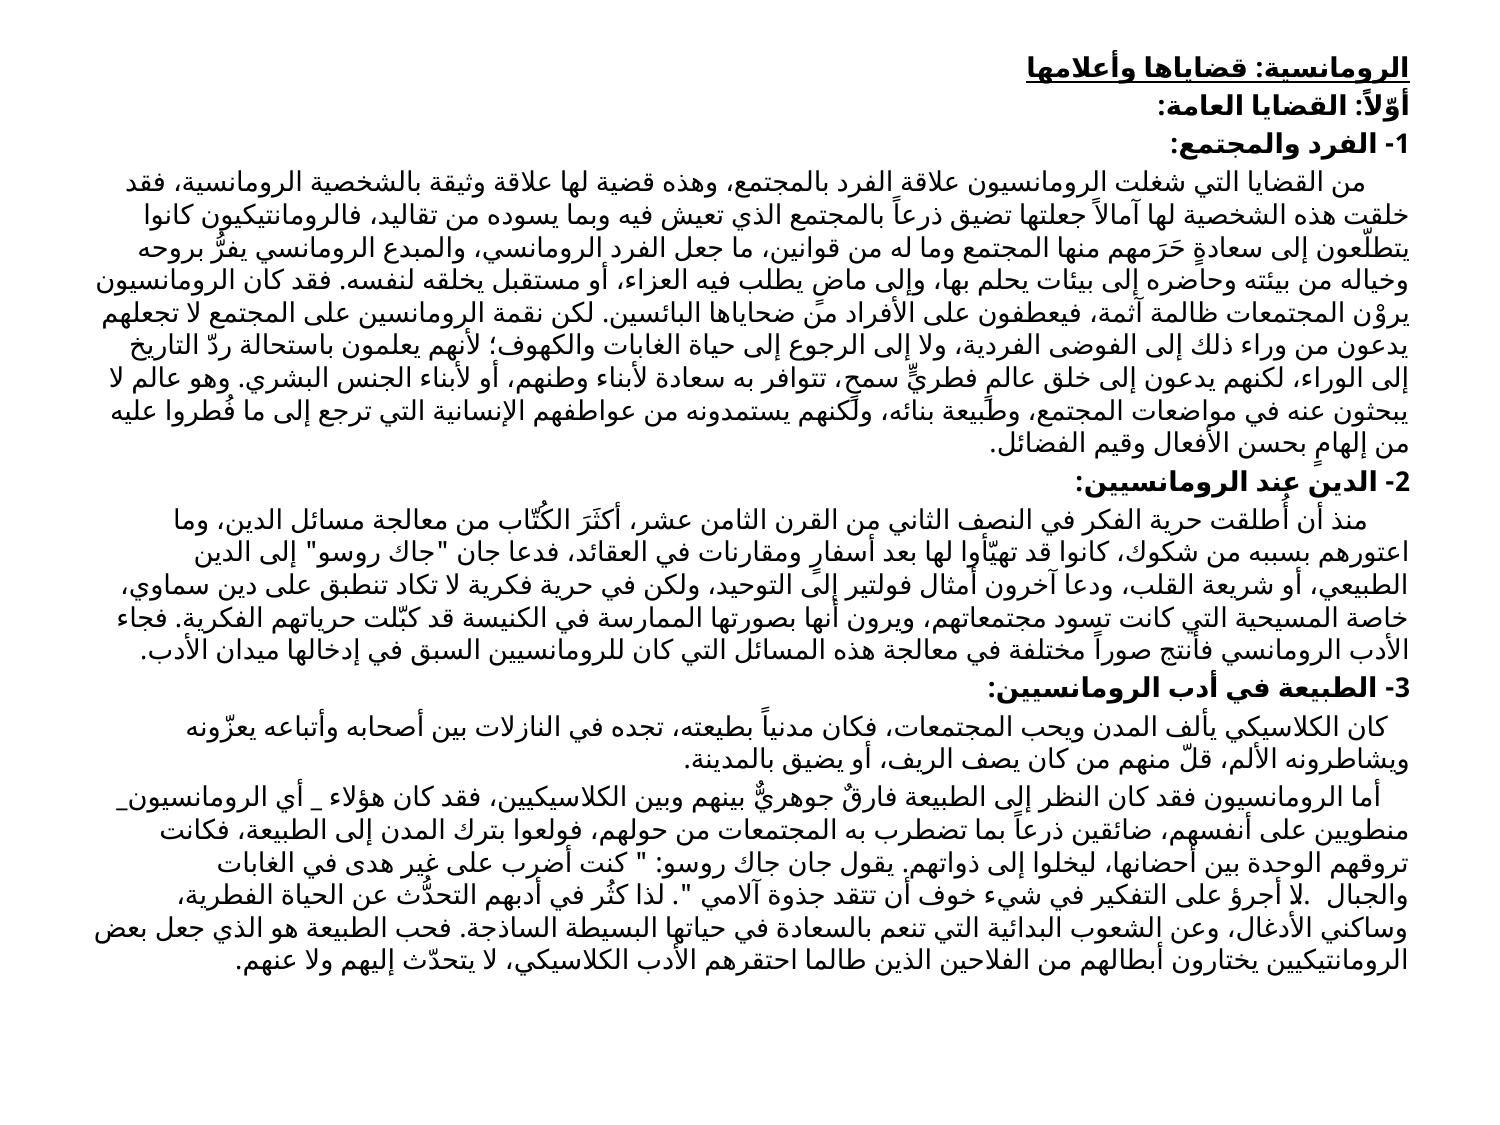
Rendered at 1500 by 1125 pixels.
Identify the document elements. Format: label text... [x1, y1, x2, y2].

list الرومانسية: قضاياها وأعلامها أوّلاً: القضايا العامة: 1- الفرد والمجتمع: من القضايا التي شغلت الرومانسيون علاقة الفرد بالمجتمع، وهذه قضية لها علاقة وثيقة بالشخصية الرومانسية، فقد خلقت هذه الشخصية لها آمالاً جعلتها تضيق ذرعاً بالمجتمع الذي تعيش فيه وبما يسوده من تقاليد، فالرومانتيكيون كانوا يتطلّعون إلى سعادةٍ حَرَمهم منها المجتمع وما له من قوانين، ما جعل الفرد الرومانسي، والمبدع الرومانسي يفرُّ بروحه وخياله من بيئته وحاضره إلى بيئات يحلم بها، وإلى ماضٍ يطلب فيه العزاء، أو مستقبل يخلقه لنفسه. فقد كان الرومانسيون يروْن المجتمعات ظالمة آثمة، فيعطفون على الأفراد من ضحاياها البائسين. لكن نقمة الرومانسين على المجتمع لا تجعلهم يدعون من وراء ذلك إلى الفوضى الفردية، ولا إلى الرجوع إلى حياة الغابات والكهوف؛ لأنهم يعلمون باستحالة ردّ التاريخ إلى الوراء، لكنهم يدعون إلى خلق عالمٍ فطريٍّ سمحٍ، تتوافر به سعادة لأبناء وطنهم، أو لأبناء الجنس البشري. وهو عالم لا يبحثون عنه في مواضعات المجتمع، وطبيعة بنائه، ولكنهم يستمدونه من عواطفهم الإنسانية التي ترجع إلى ما فُطروا عليه من إلهامٍ بحسن الأفعال وقيم الفضائل. 2- الدين عند الرومانسيين: منذ أن أُطلقت حرية الفكر في النصف الثاني من القرن الثامن عشر، أكثَرَ الكُتّاب من معالجة مسائل الدين، وما اعتورهم بسببه من شكوك، كانوا قد تهيّأوا لها بعد أسفارٍ ومقارنات في العقائد، فدعا جان "جاك روسو" إلى الدين الطبيعي، أو شريعة القلب، ودعا آخرون أمثال فولتير إلى التوحيد، ولكن في حرية فكرية لا تكاد تنطبق على دين سماوي، خاصة المسيحية التي كانت تسود مجتمعاتهم، ويرون أنها بصورتها الممارسة في الكنيسة قد كبّلت حرياتهم الفكرية. فجاء الأدب الرومانسي فأنتج صوراً مختلفة في معالجة هذه المسائل التي كان للرومانسيين السبق في إدخالها ميدان الأدب. 3- الطبيعة في أدب الرومانسيين: كان الكلاسيكي يألف المدن ويحب المجتمعات، فكان مدنياً بطيعته، تجده في النازلات بين أصحابه وأتباعه يعزّونه ويشاطرونه الألم، قلّ منهم من كان يصف الريف، أو يضيق بالمدينة. أما الرومانسيون فقد كان النظر إلى الطبيعة فارقٌ جوهريٌّ بينهم وبين الكلاسيكيين، فقد كان هؤلاء _ أي الرومانسيون_ منطويين على أنفسهم، ضائقين ذرعاً بما تضطرب به المجتمعات من حولهم، فولعوا بترك المدن إلى الطبيعة، فكانت تروقهم الوحدة بين أحضانها، ليخلوا إلى ذواتهم. يقول جان جاك روسو: " كنت أضرب على غير هدى في الغابات والجبال...لا أجرؤ على التفكير في شيء خوف أن تتقد جذوة آلامي ". لذا كثُر في أدبهم التحدُّث عن الحياة الفطرية، وساكني الأدغال، وعن الشعوب البدائية التي تنعم بالسعادة في حياتها البسيطة الساذجة. فحب الطبيعة هو الذي جعل بعض الرومانتيكيين يختارون أبطالهم من الفلاحين الذين طالما احتقرهم الأدب الكلاسيكي، لا يتحدّث إليهم ولا عنهم. [75, 42, 1425, 1005]
